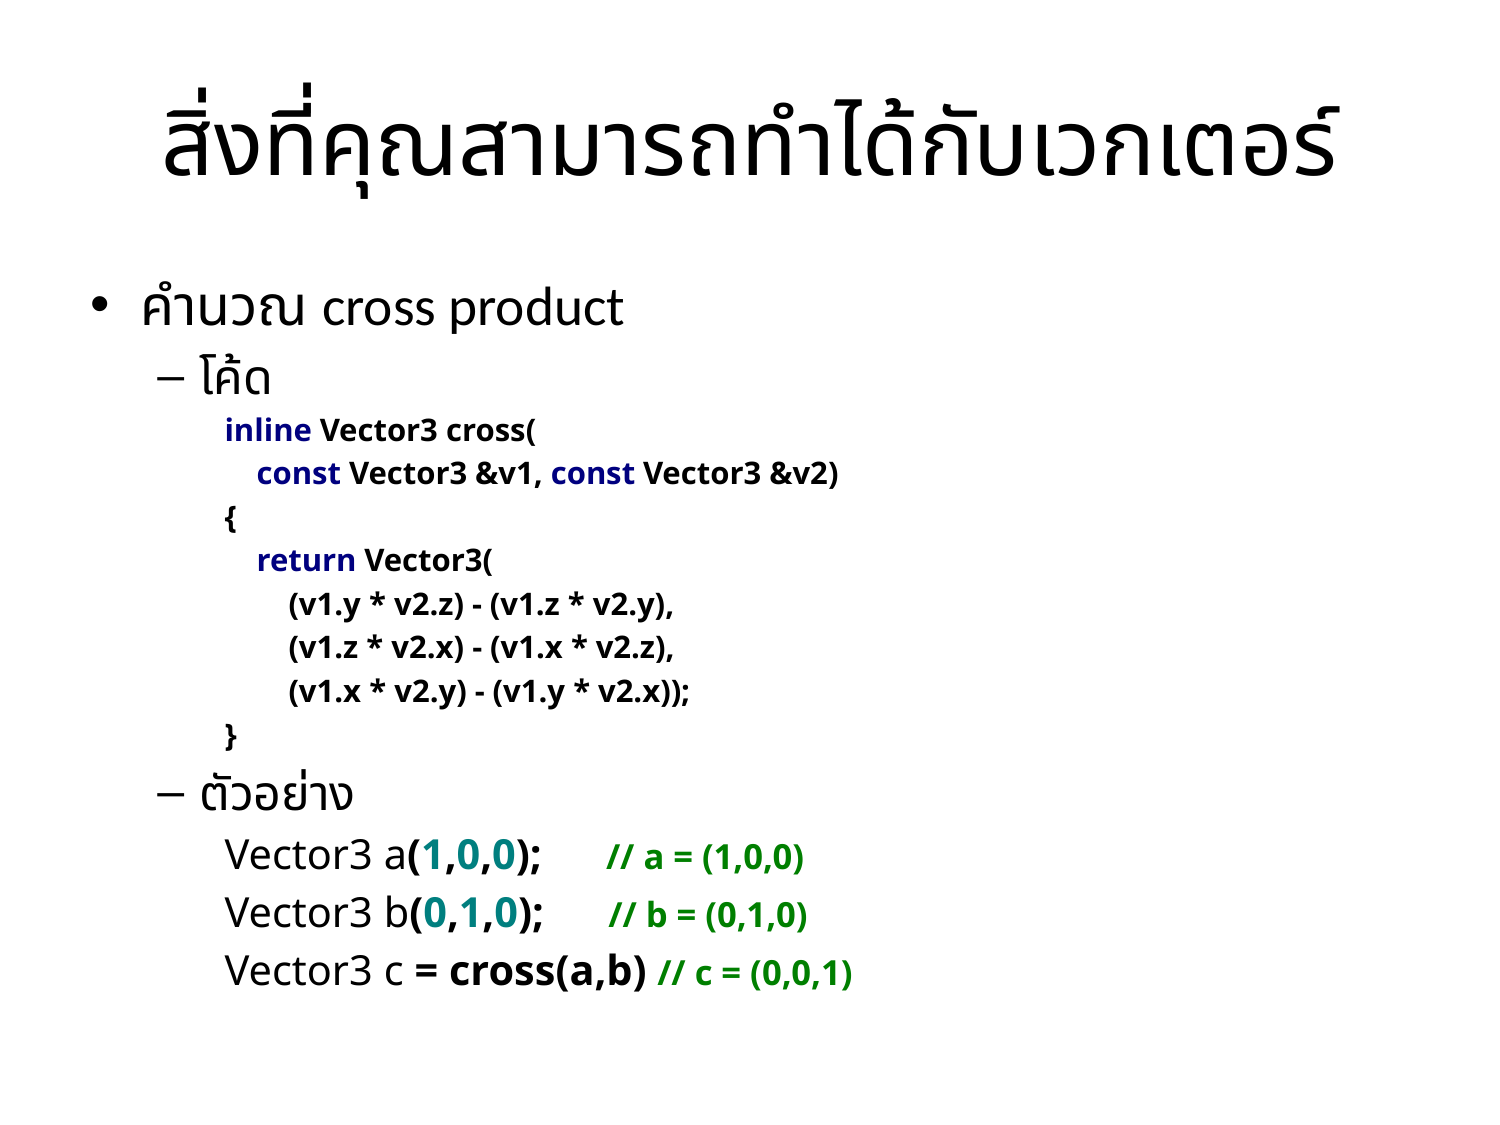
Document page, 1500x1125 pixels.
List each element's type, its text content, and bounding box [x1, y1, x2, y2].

title สิ่งที่คุณสามารถทำได้กับเวกเตอร์ [75, 45, 1425, 233]
list คำนวณ cross product โค้ด inline Vector3 cross( const Vector3 &v1, const Vector3 &v2) { return Vector3( (v1.y * v2.z) - (v1.z * v2.y), (v1.z * v2.x) - (v1.x * v2.z), (v1.x * v2.y) - (v1.y * v2.x)); } ตัวอย่าง Vector3 a(1,0,0); // a = (1,0,0) Vector3 b(0,1,0); // b = (0,1,0) Vector3 c = cross(a,b) // c = (0,0,1) [75, 262, 1425, 1005]
